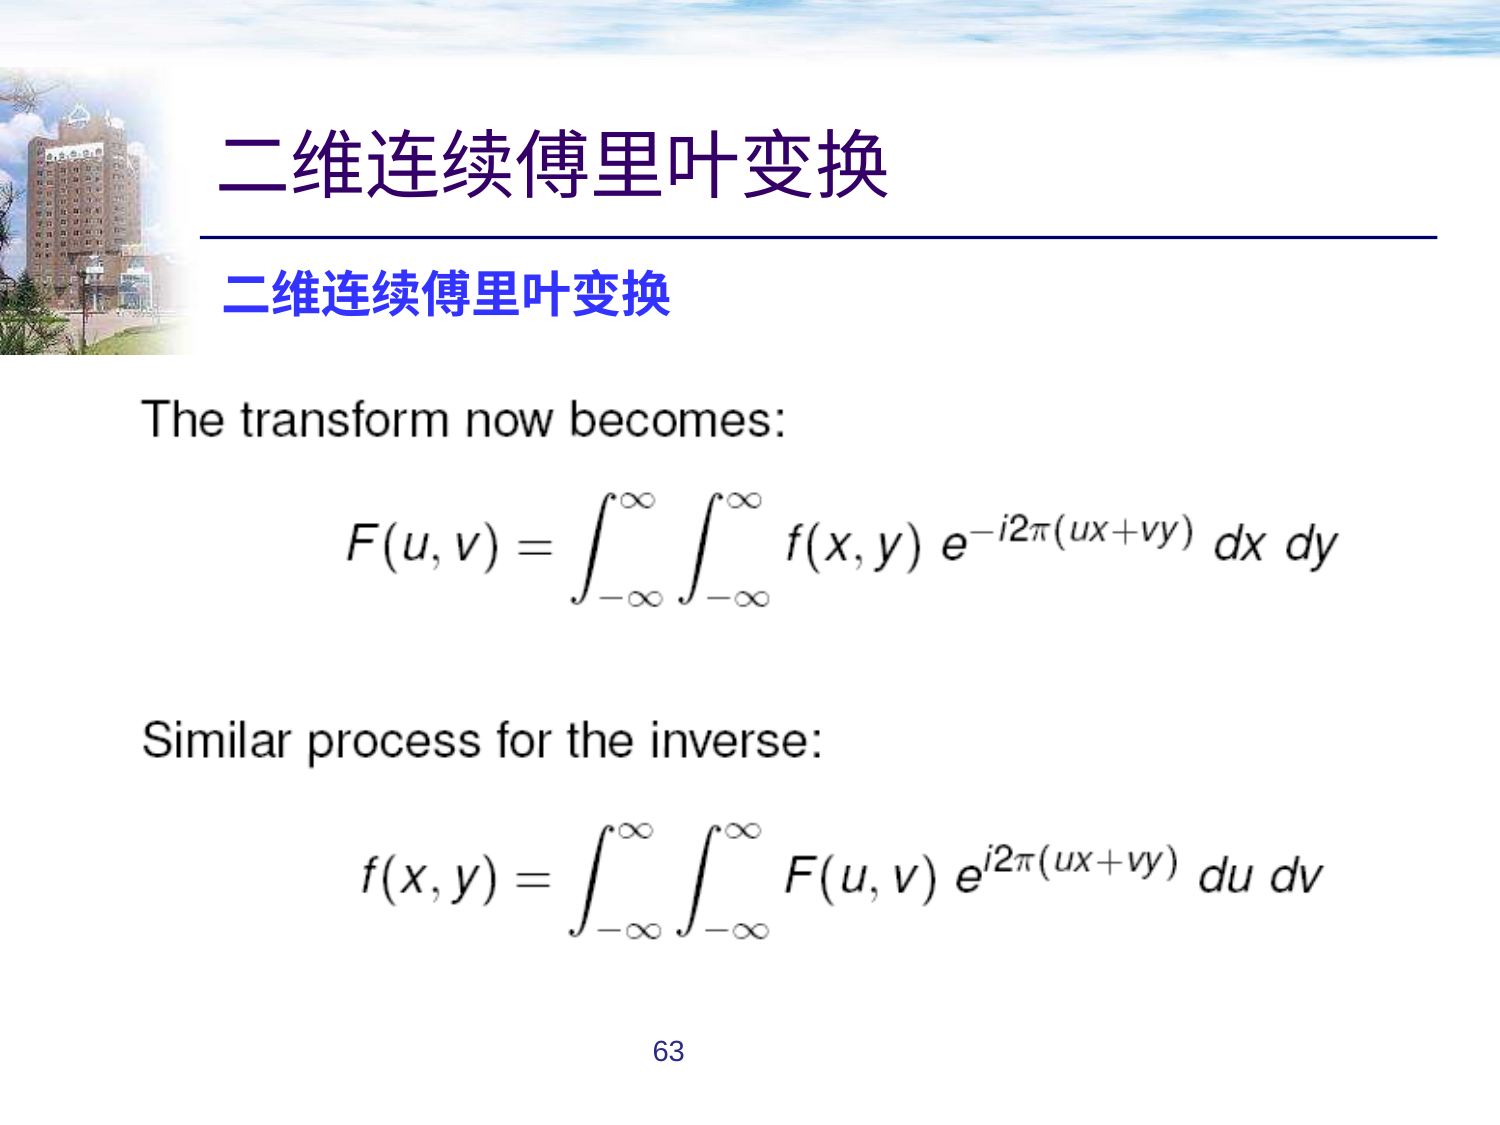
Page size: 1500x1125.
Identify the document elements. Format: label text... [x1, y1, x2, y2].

slide_number 63 [562, 1024, 701, 1101]
text_box 二维连续傅里叶变换 [206, 255, 1388, 330]
picture [0, 0, 1500, 355]
title 二维连续傅里叶变换 [199, 99, 1438, 226]
picture [123, 385, 1397, 953]
